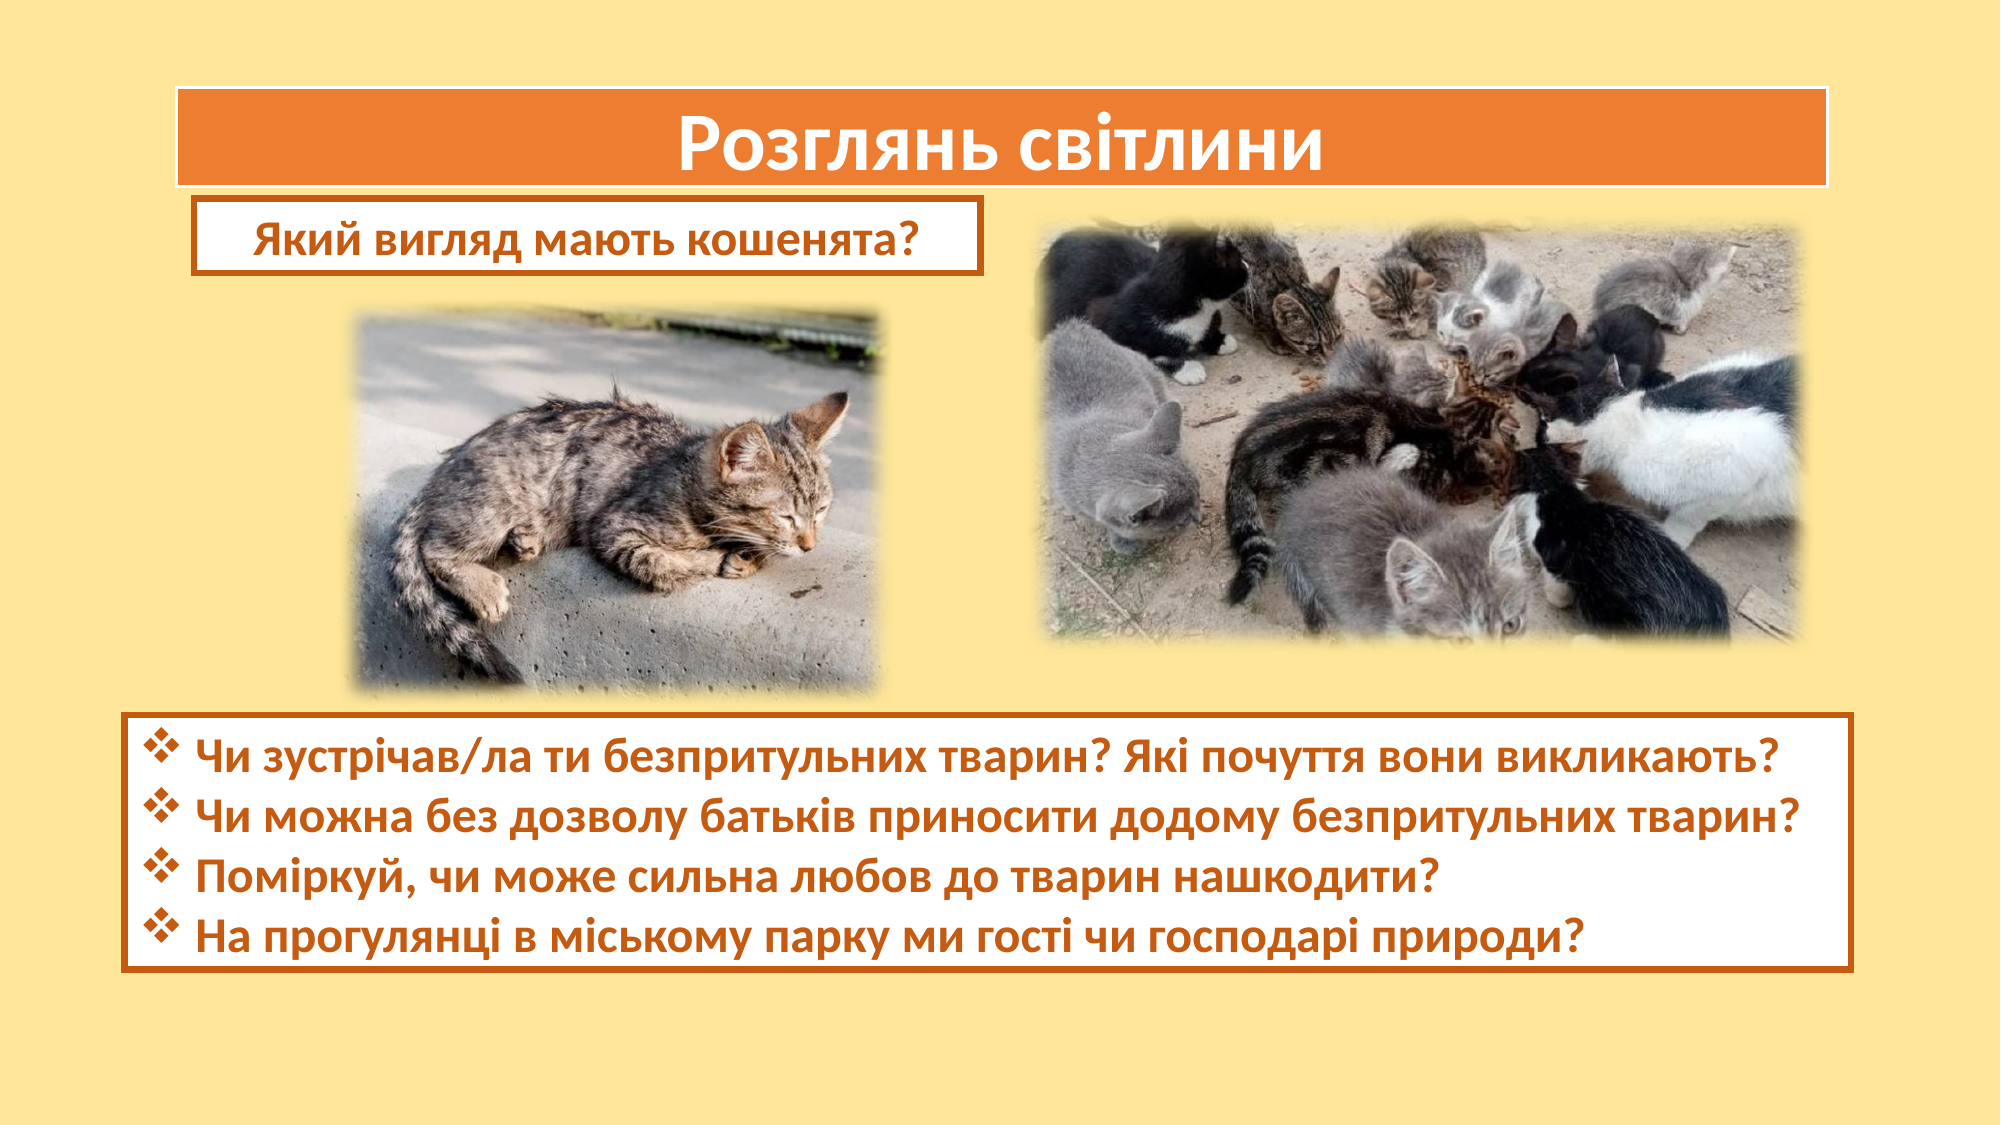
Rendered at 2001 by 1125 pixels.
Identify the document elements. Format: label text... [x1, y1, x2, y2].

text_box Розглянь світлини [175, 86, 1829, 188]
picture [336, 296, 894, 708]
text_box Який вигляд мають кошенята? [193, 197, 981, 274]
picture [1024, 211, 1815, 655]
text_box Чи зустрічав/ла ти безпритульних тварин? Які почуття вони викликають? Чи можна без дозволу батьків приносити додому безпритульних тварин? Поміркуй, чи може сильна любов до тварин нашкодити? На прогулянці в міському парку ми гості чи господарі природи? [123, 714, 1852, 971]
